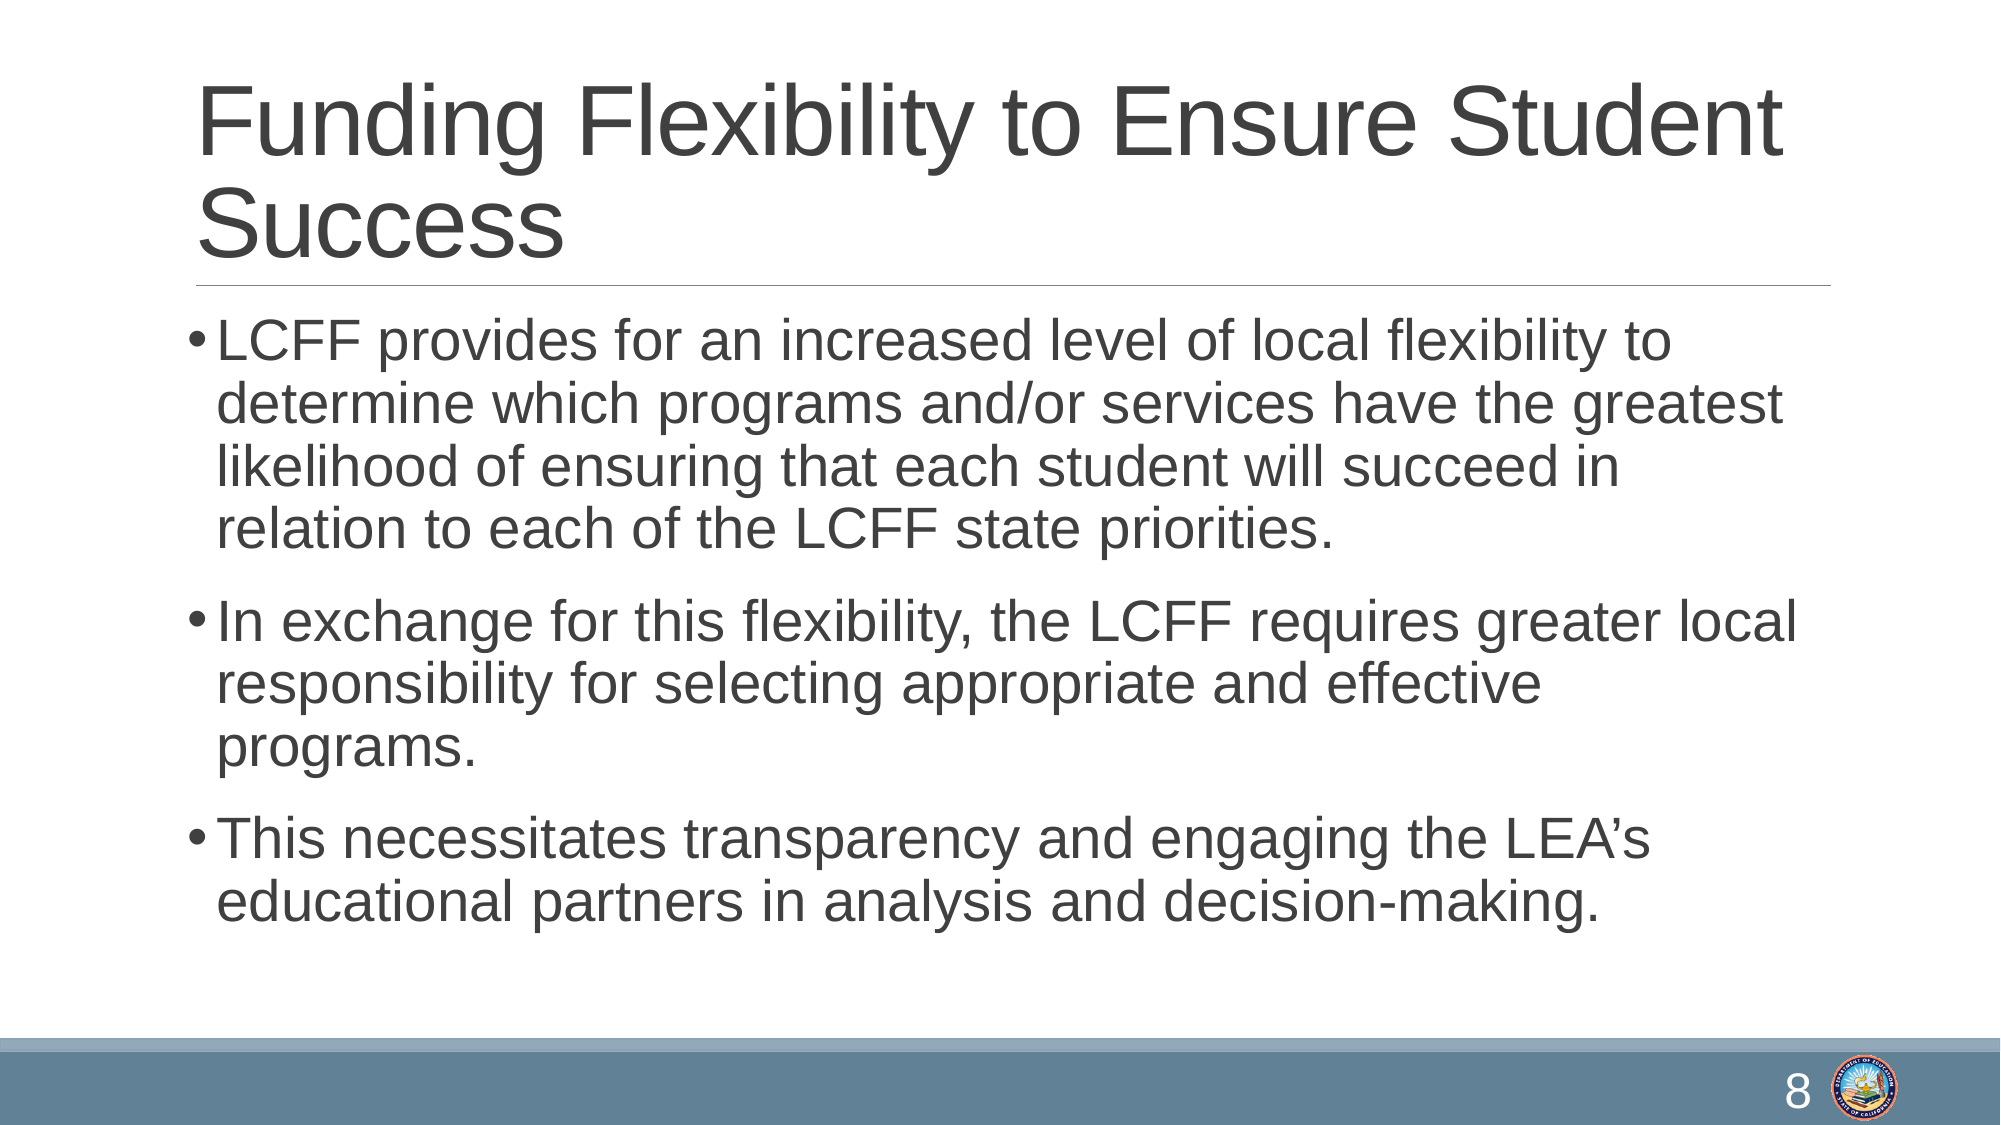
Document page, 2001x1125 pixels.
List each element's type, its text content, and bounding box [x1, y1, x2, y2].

slide_number 8 [1611, 1059, 1827, 1119]
picture [1831, 1055, 1899, 1122]
title Funding Flexibility to Ensure Student Success [180, 47, 1830, 285]
list LCFF provides for an increased level of local flexibility to determine which programs and/or services have the greatest likelihood of ensuring that each student will succeed in relation to each of the LCFF state priorities. In exchange for this flexibility, the LCFF requires greater local responsibility for selecting appropriate and effective programs. This necessitates transparency and engaging the LEA’s educational partners in analysis and decision-making. [180, 302, 1830, 1060]
